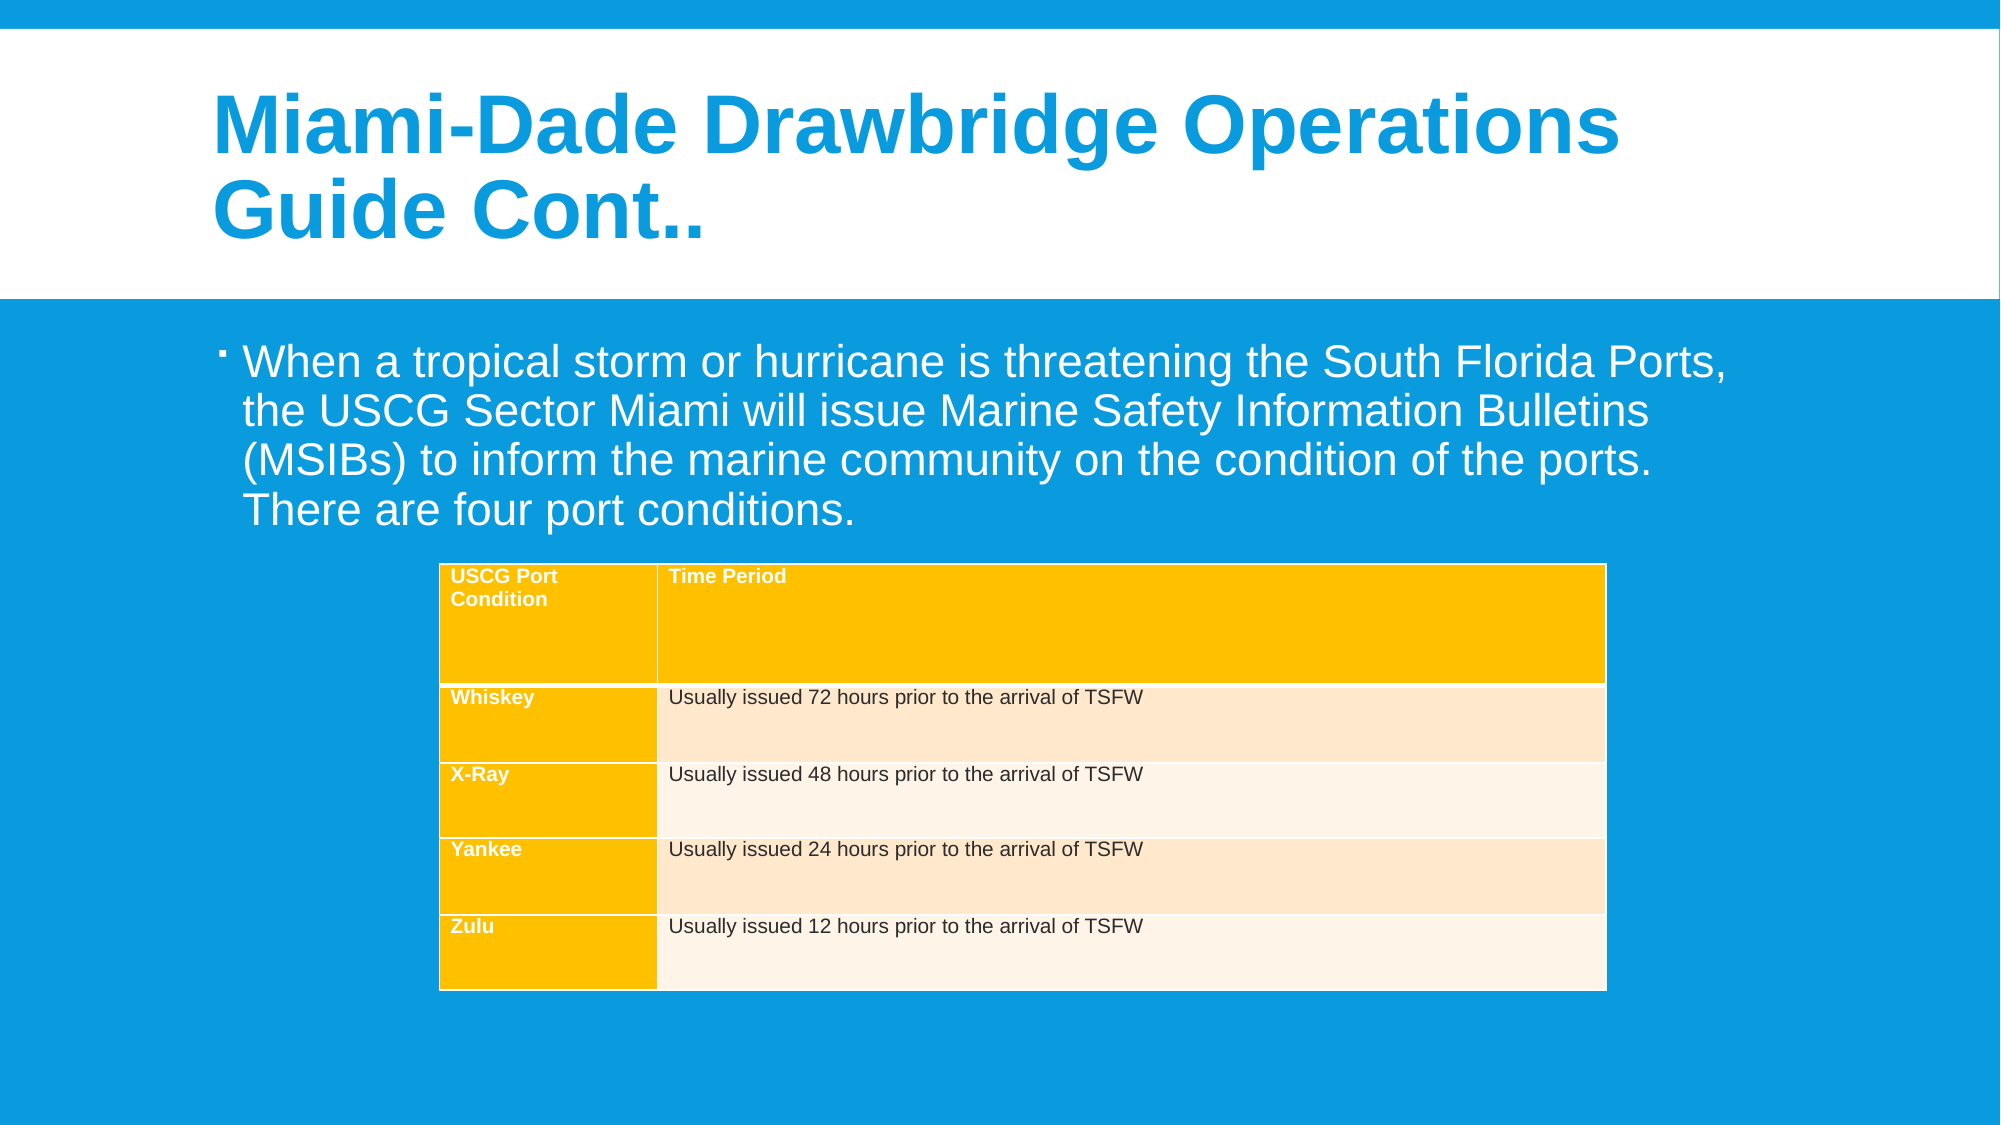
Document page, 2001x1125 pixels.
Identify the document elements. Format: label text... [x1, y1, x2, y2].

list When a tropical storm or hurricane is threatening the South Florida Ports, the USCG Sector Miami will issue Marine Safety Information Bulletins (MSIBs) to inform the marine community on the condition of the ports. There are four port conditions. [197, 329, 1803, 1020]
table_header USCG Port Condition [440, 565, 657, 683]
table_cell Usually issued 12 hours prior to the arrival of TSFW [658, 916, 1605, 989]
table_cell Usually issued 72 hours prior to the arrival of TSFW [658, 688, 1605, 762]
table_cell Usually issued 48 hours prior to the arrival of TSFW [658, 764, 1605, 837]
title Miami-Dade Drawbridge Operations Guide Cont.. [197, 46, 1803, 295]
table_cell Whiskey [440, 688, 657, 762]
table_header Time Period [658, 565, 1605, 683]
table_cell Usually issued 24 hours prior to the arrival of TSFW [658, 839, 1605, 914]
table_cell Zulu [440, 916, 657, 989]
table_cell X-Ray [440, 764, 657, 837]
table_cell Yankee [440, 839, 657, 914]
